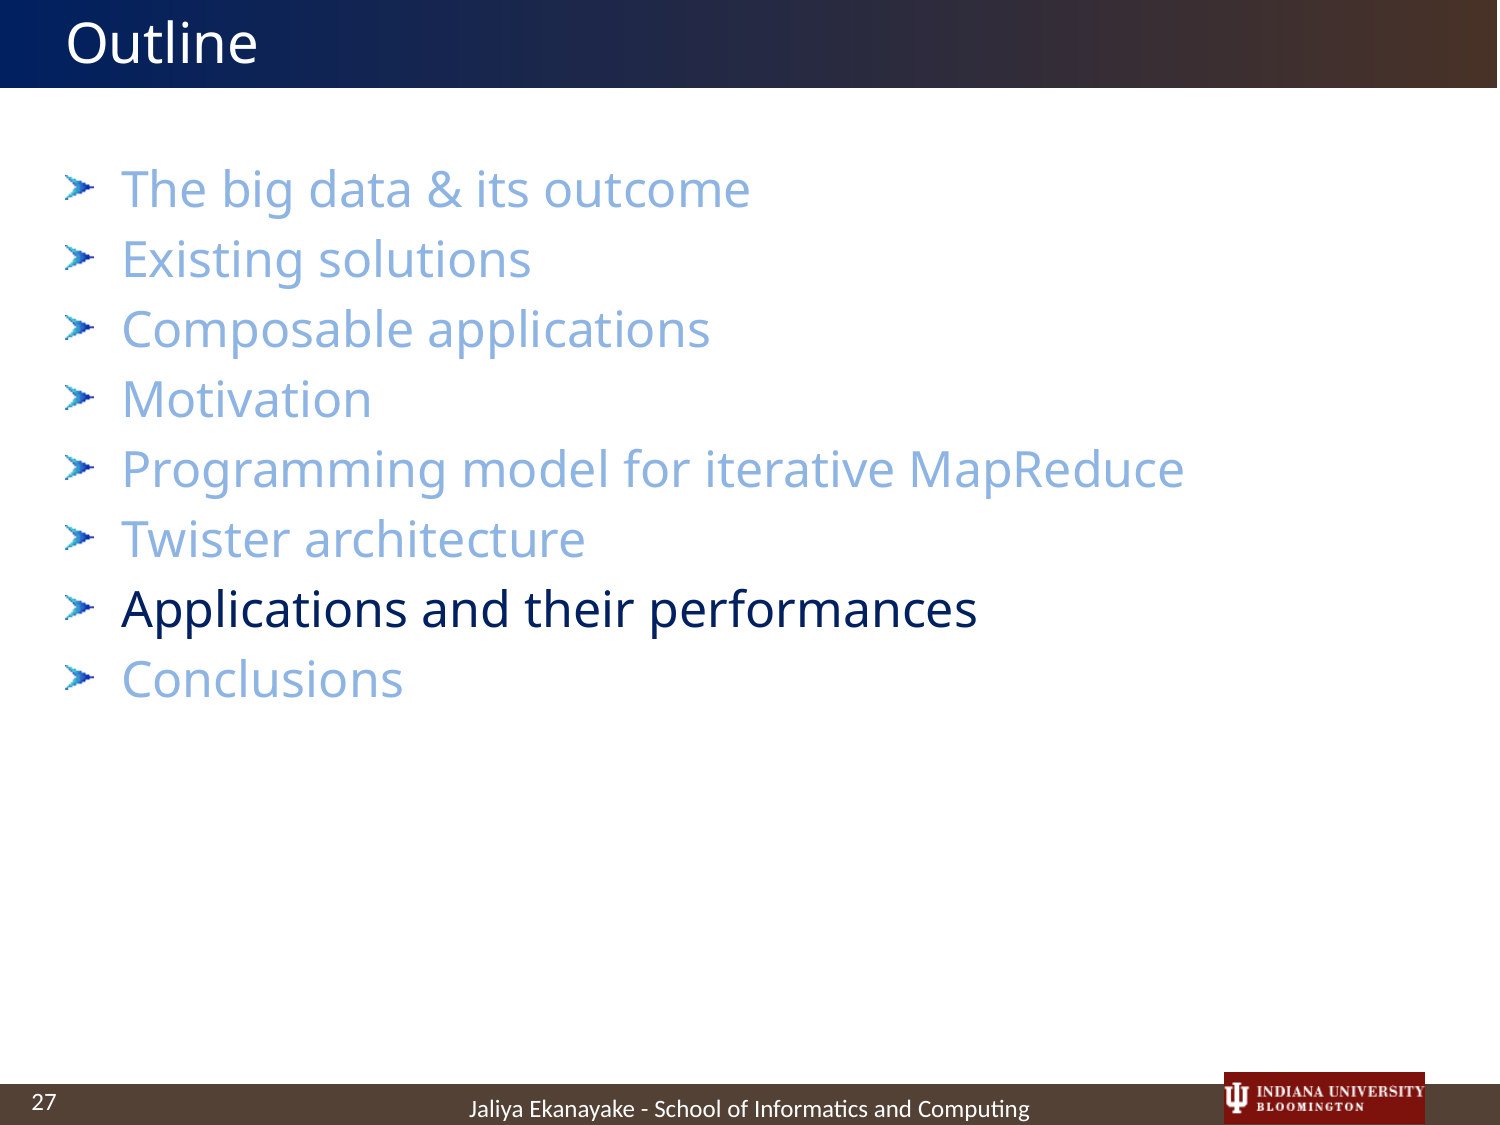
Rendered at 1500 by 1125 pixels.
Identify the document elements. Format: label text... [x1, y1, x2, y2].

picture [65, 455, 94, 480]
picture [65, 385, 94, 410]
title Outline [50, 0, 1348, 83]
picture [65, 175, 94, 200]
picture [65, 595, 94, 620]
picture [1224, 1072, 1425, 1124]
picture [65, 245, 94, 270]
picture [65, 315, 94, 340]
list The big data & its outcome Existing solutions Composable applications Motivation Programming model for iterative MapReduce Twister architecture Applications and their performances Conclusions [50, 149, 1450, 980]
picture [65, 665, 94, 690]
picture [65, 525, 94, 550]
